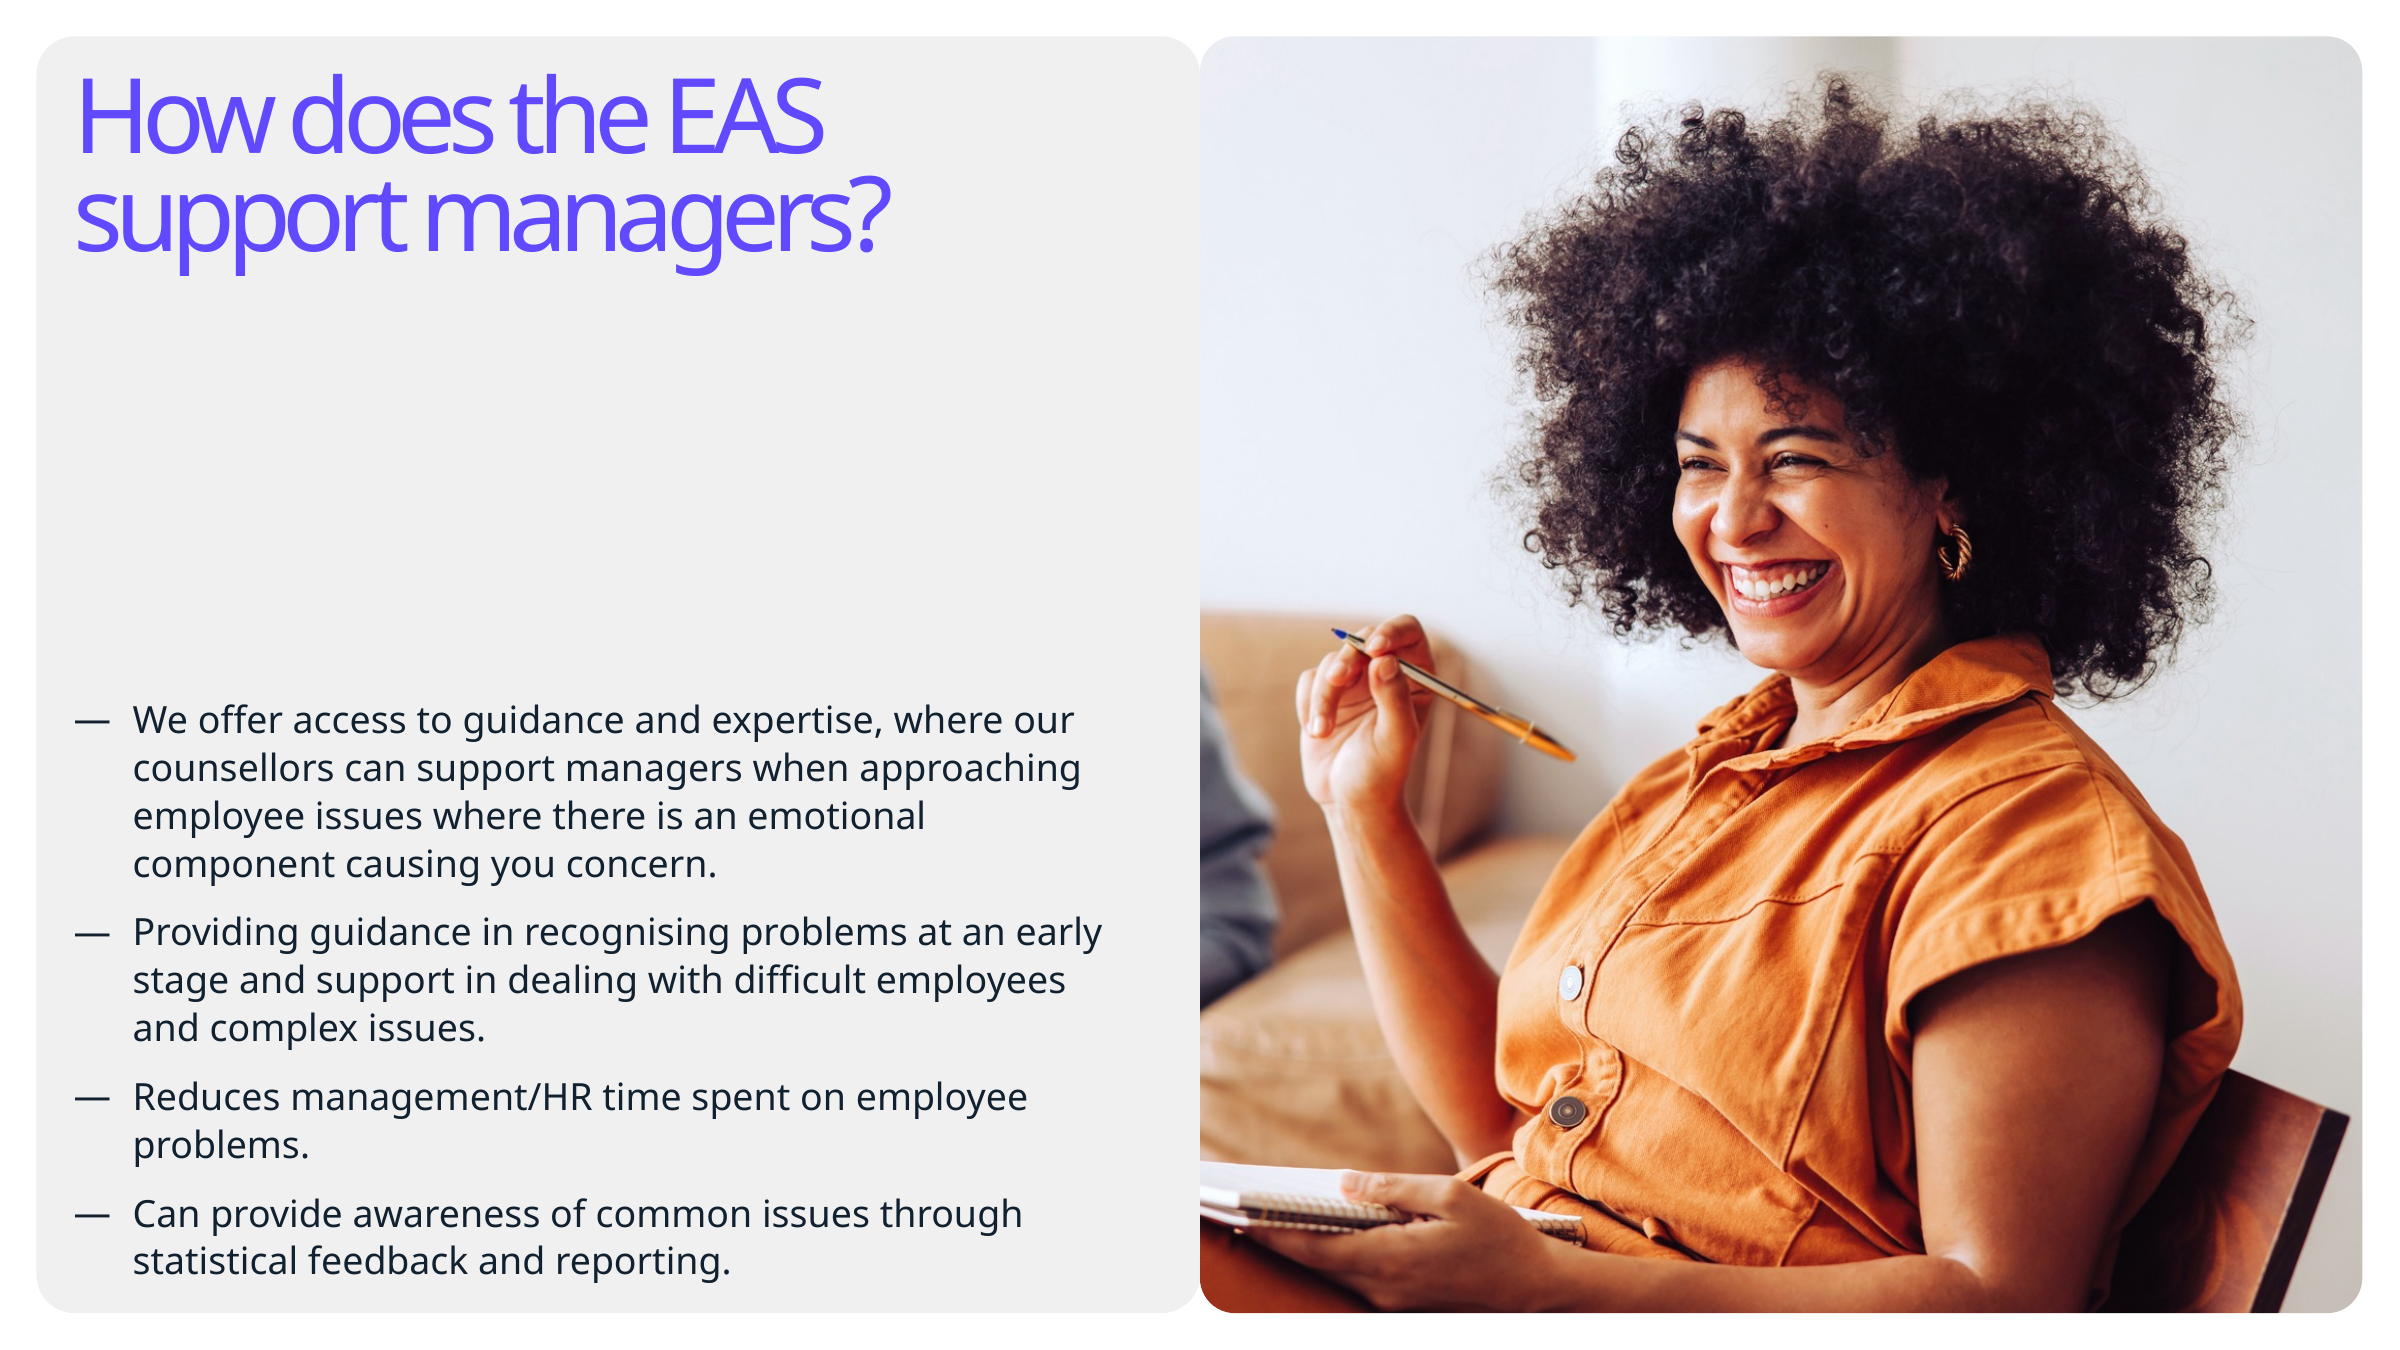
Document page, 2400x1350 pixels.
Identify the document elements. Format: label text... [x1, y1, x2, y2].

picture [1199, 35, 2363, 1314]
text_box We offer access to guidance and expertise, where our counsellors can support managers when approaching employee issues where there is an emotional component causing you concern. Providing guidance in recognising problems at an early stage and support in dealing with difficult employees and complex issues. Reduces management/HR time spent on employee problems. Can provide awareness of common issues through statistical feedback and reporting. [73, 693, 1115, 1283]
text_box How does the EAS support managers? [73, 76, 991, 273]
